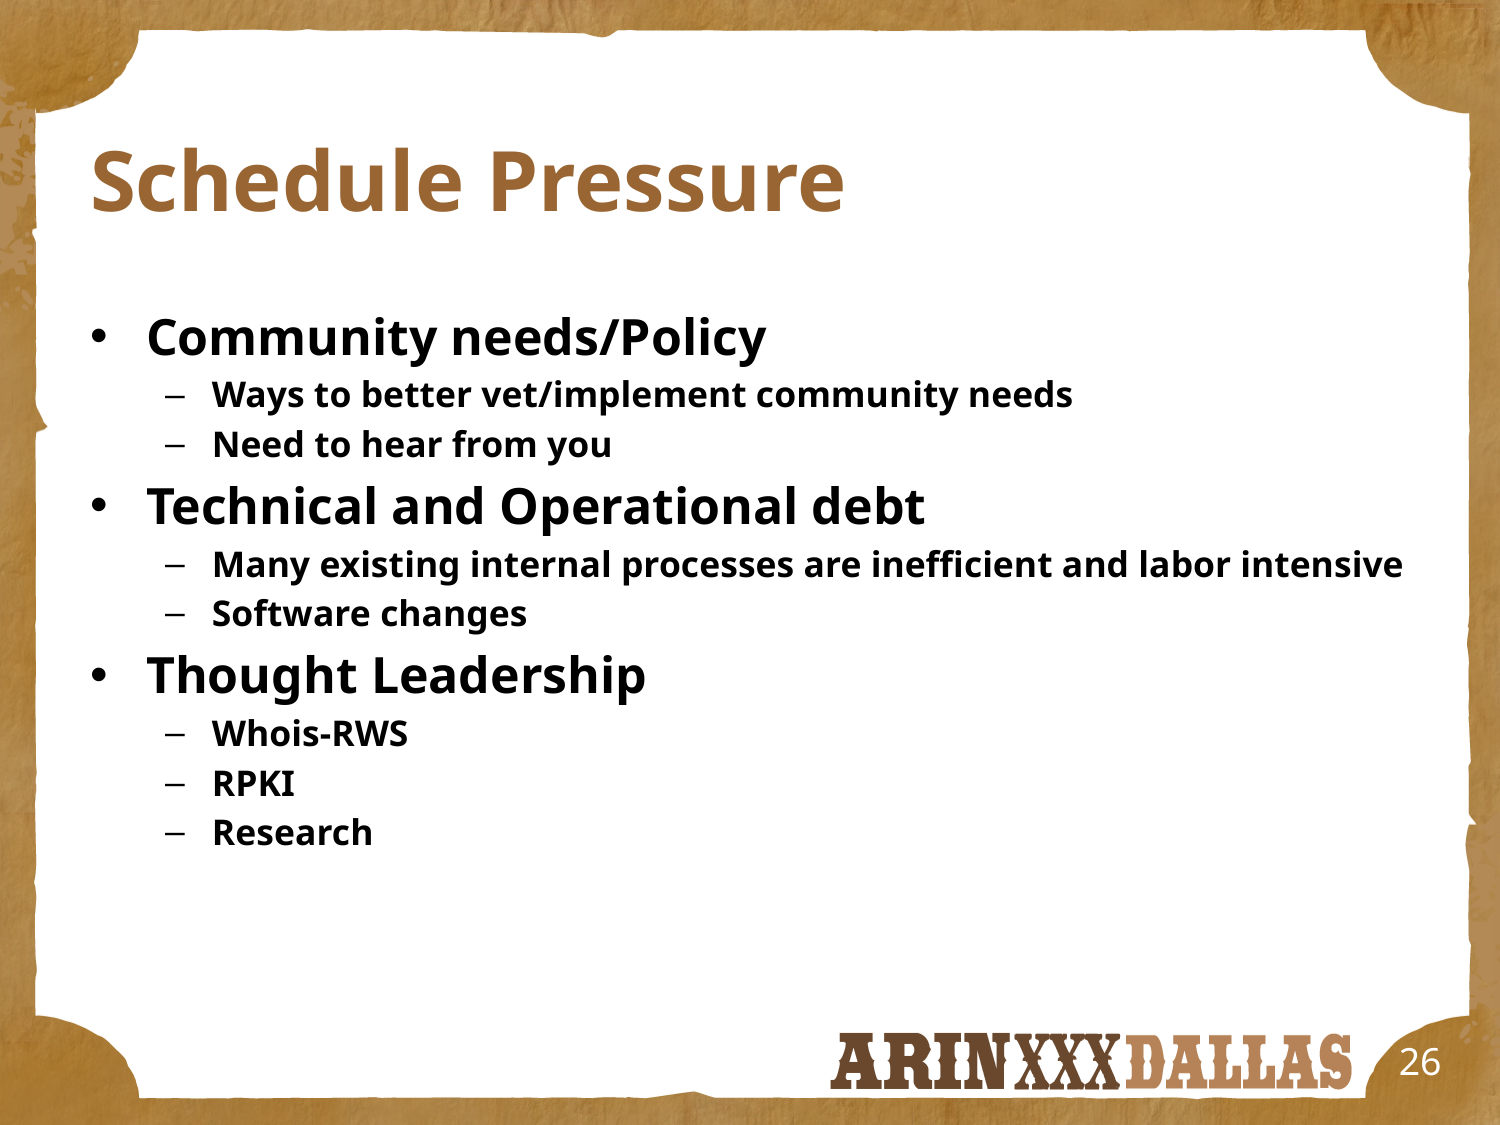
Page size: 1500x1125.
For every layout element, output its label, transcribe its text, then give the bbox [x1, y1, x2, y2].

slide_number 26 [1383, 1030, 1472, 1110]
title Schedule Pressure [75, 58, 1469, 298]
list Community needs/Policy Ways to better vet/implement community needs Need to hear from you Technical and Operational debt Many existing internal processes are inefficient and labor intensive Software changes Thought Leadership Whois-RWS RPKI Research [75, 297, 1425, 994]
picture [0, 0, 1500, 1125]
